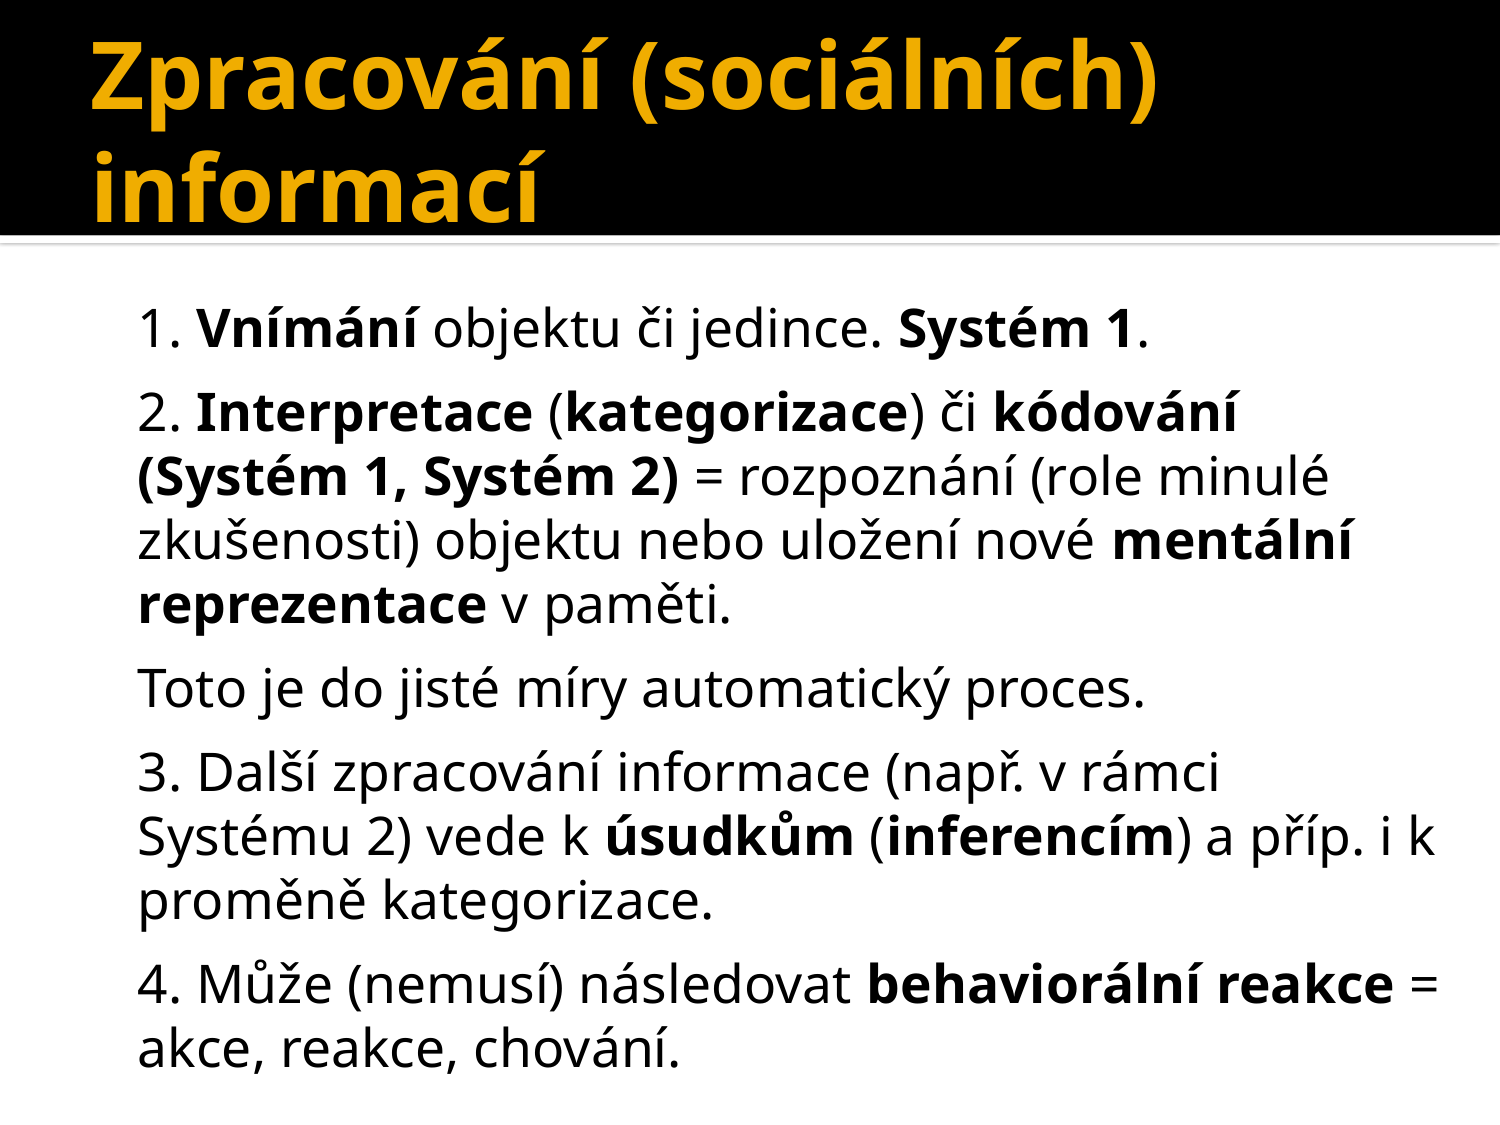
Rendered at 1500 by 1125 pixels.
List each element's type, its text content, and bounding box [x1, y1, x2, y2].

title Zpracování (sociálních) informací [75, 25, 1425, 231]
list 1. Vnímání objektu či jedince. Systém 1. 2. Interpretace (kategorizace) či kódování (Systém 1, Systém 2) = rozpoznání (role minulé zkušenosti) objektu nebo uložení nové mentální reprezentace v paměti. Toto je do jisté míry automatický proces. 3. Další zpracování informace (např. v rámci Systému 2) vede k úsudkům (inferencím) a příp. i k proměně kategorizace. 4. Může (nemusí) následovat behaviorální reakce = akce, reakce, chování. [112, 278, 1459, 1094]
